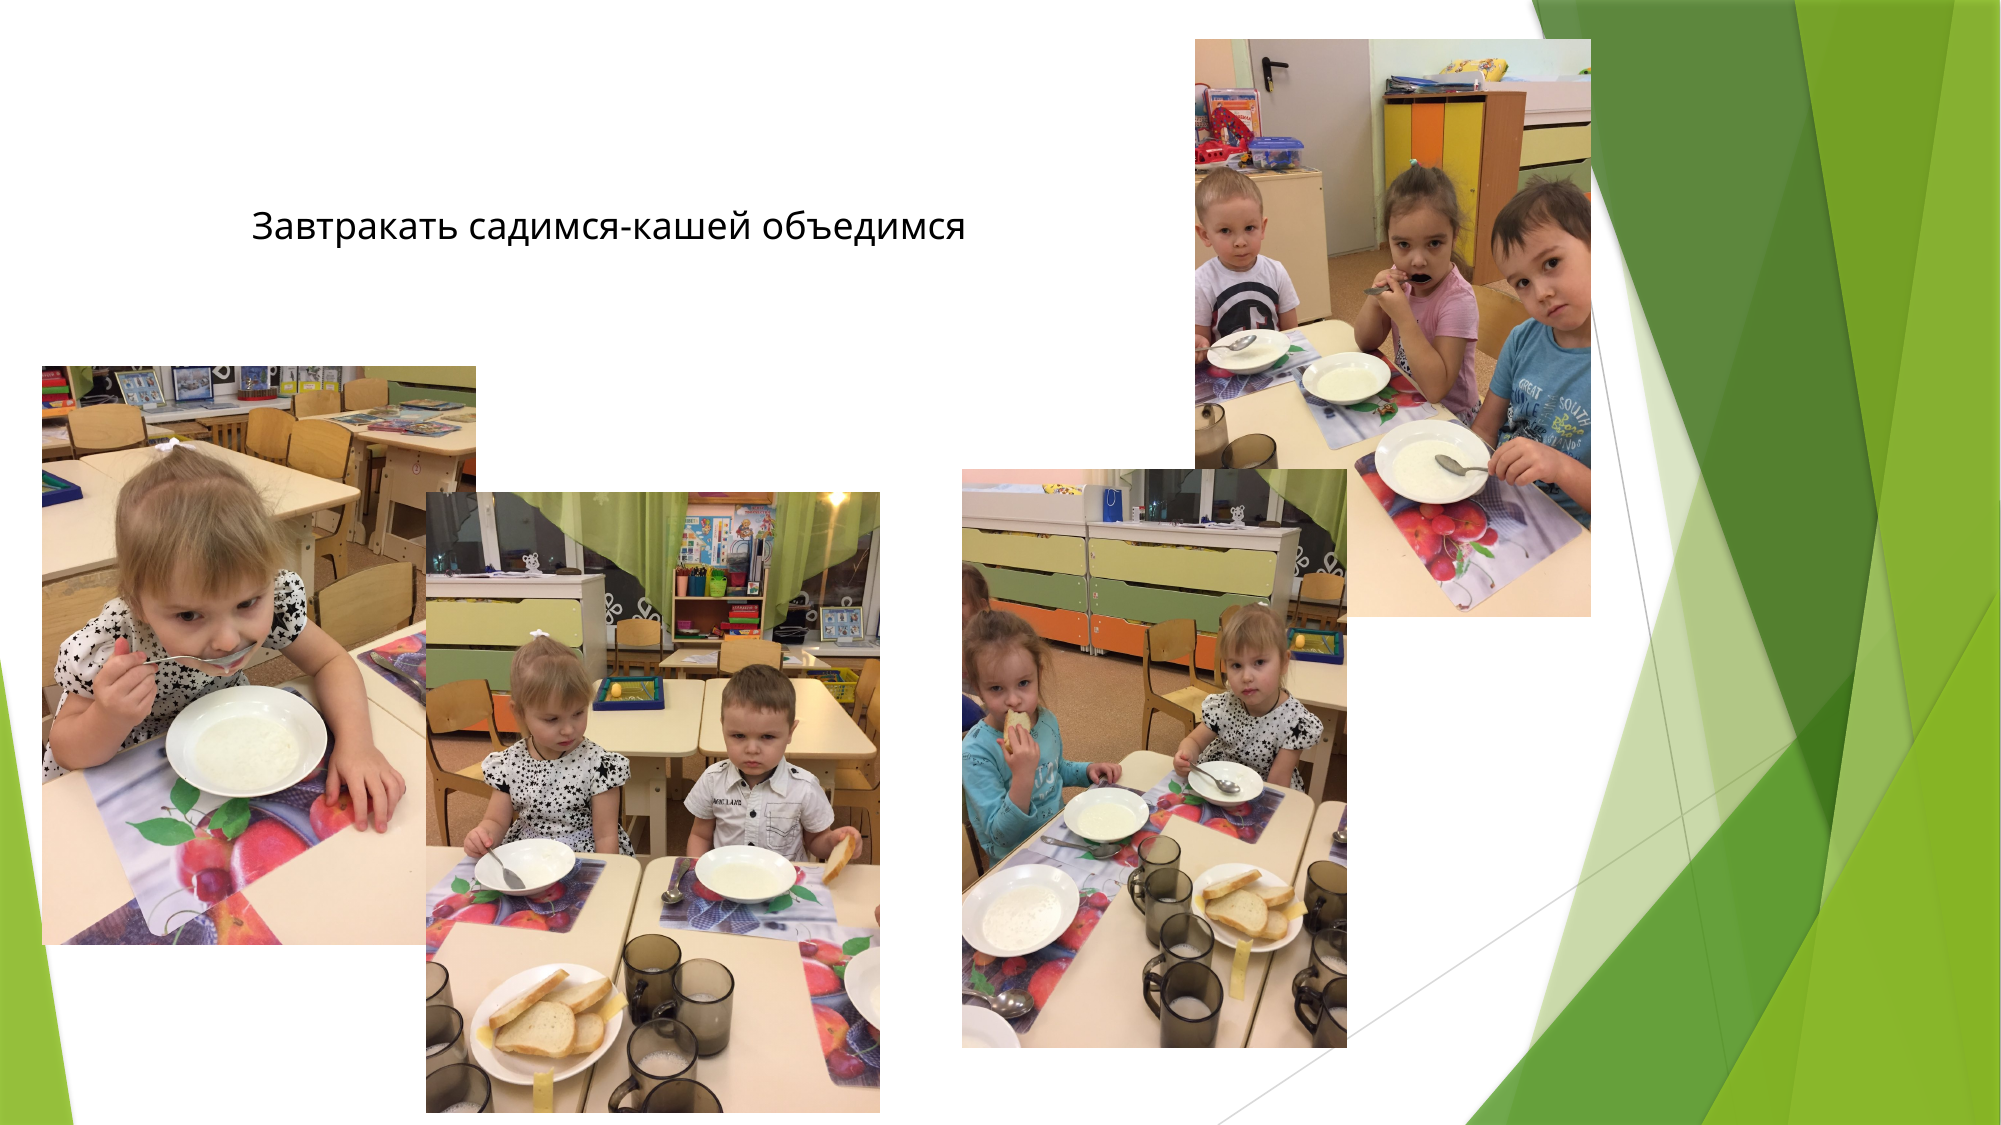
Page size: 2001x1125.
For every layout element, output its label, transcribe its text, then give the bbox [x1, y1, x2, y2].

picture [41, 366, 881, 1114]
text_box Завтракать садимся-кашей объедимся [237, 195, 982, 255]
picture [962, 38, 1592, 1048]
